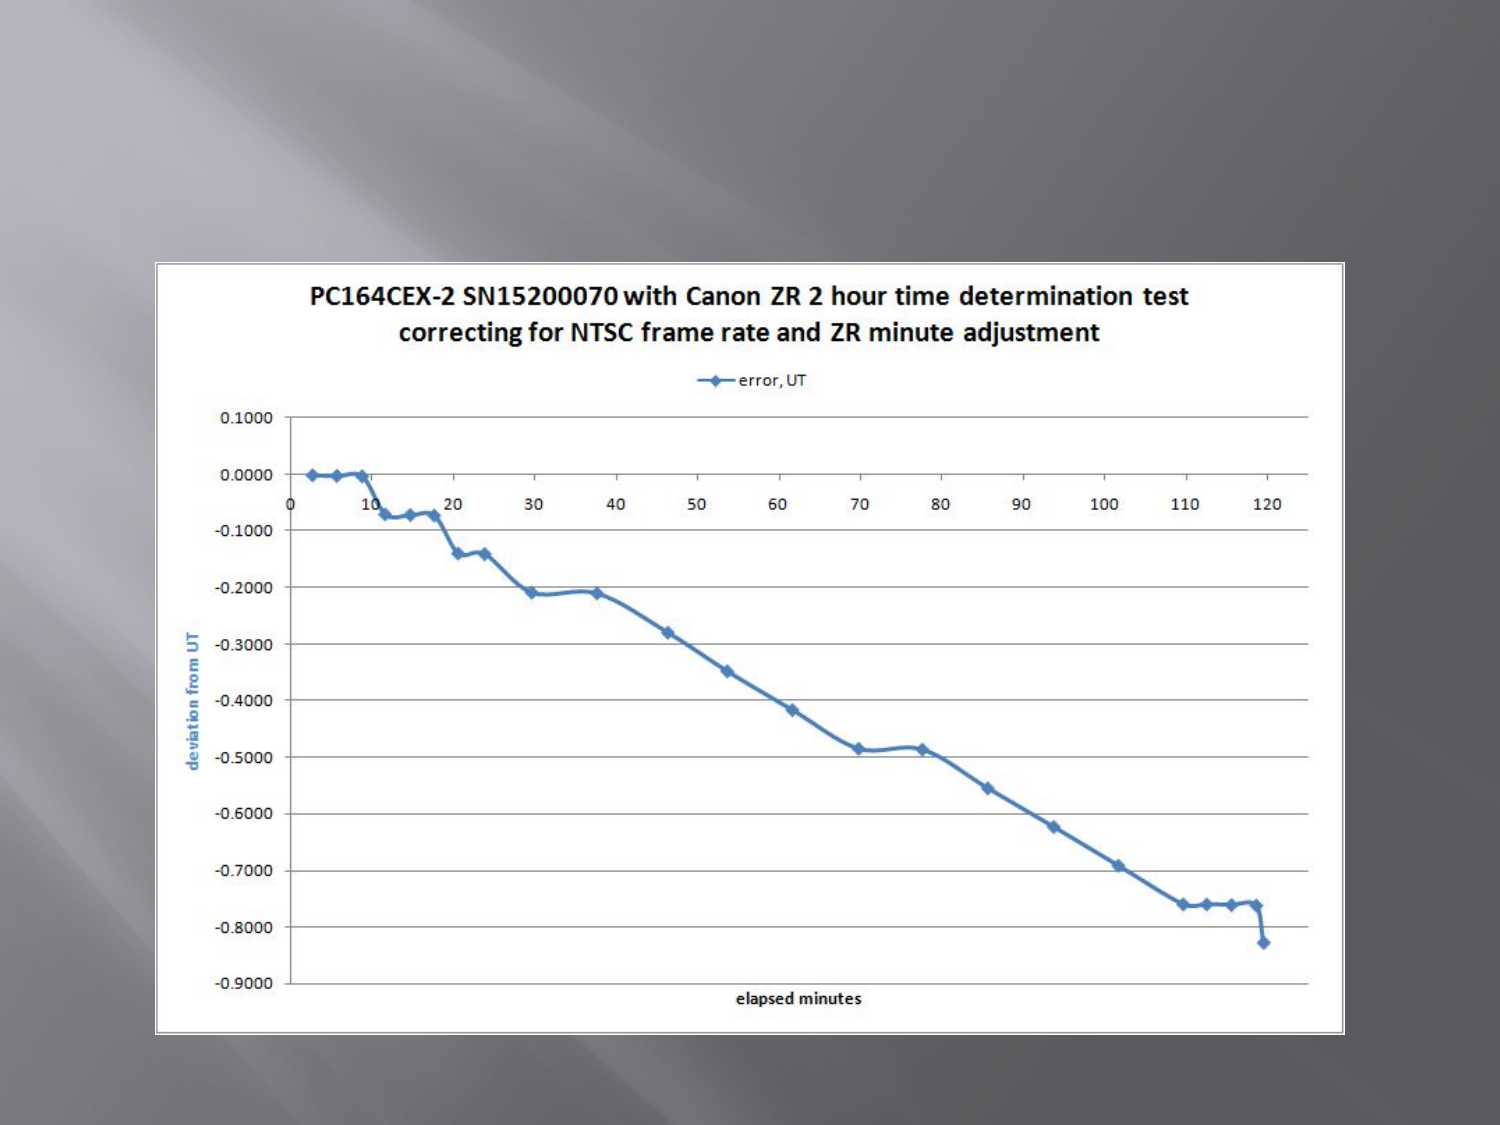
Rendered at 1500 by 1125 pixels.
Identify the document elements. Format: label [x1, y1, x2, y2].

list [155, 262, 1345, 1036]
